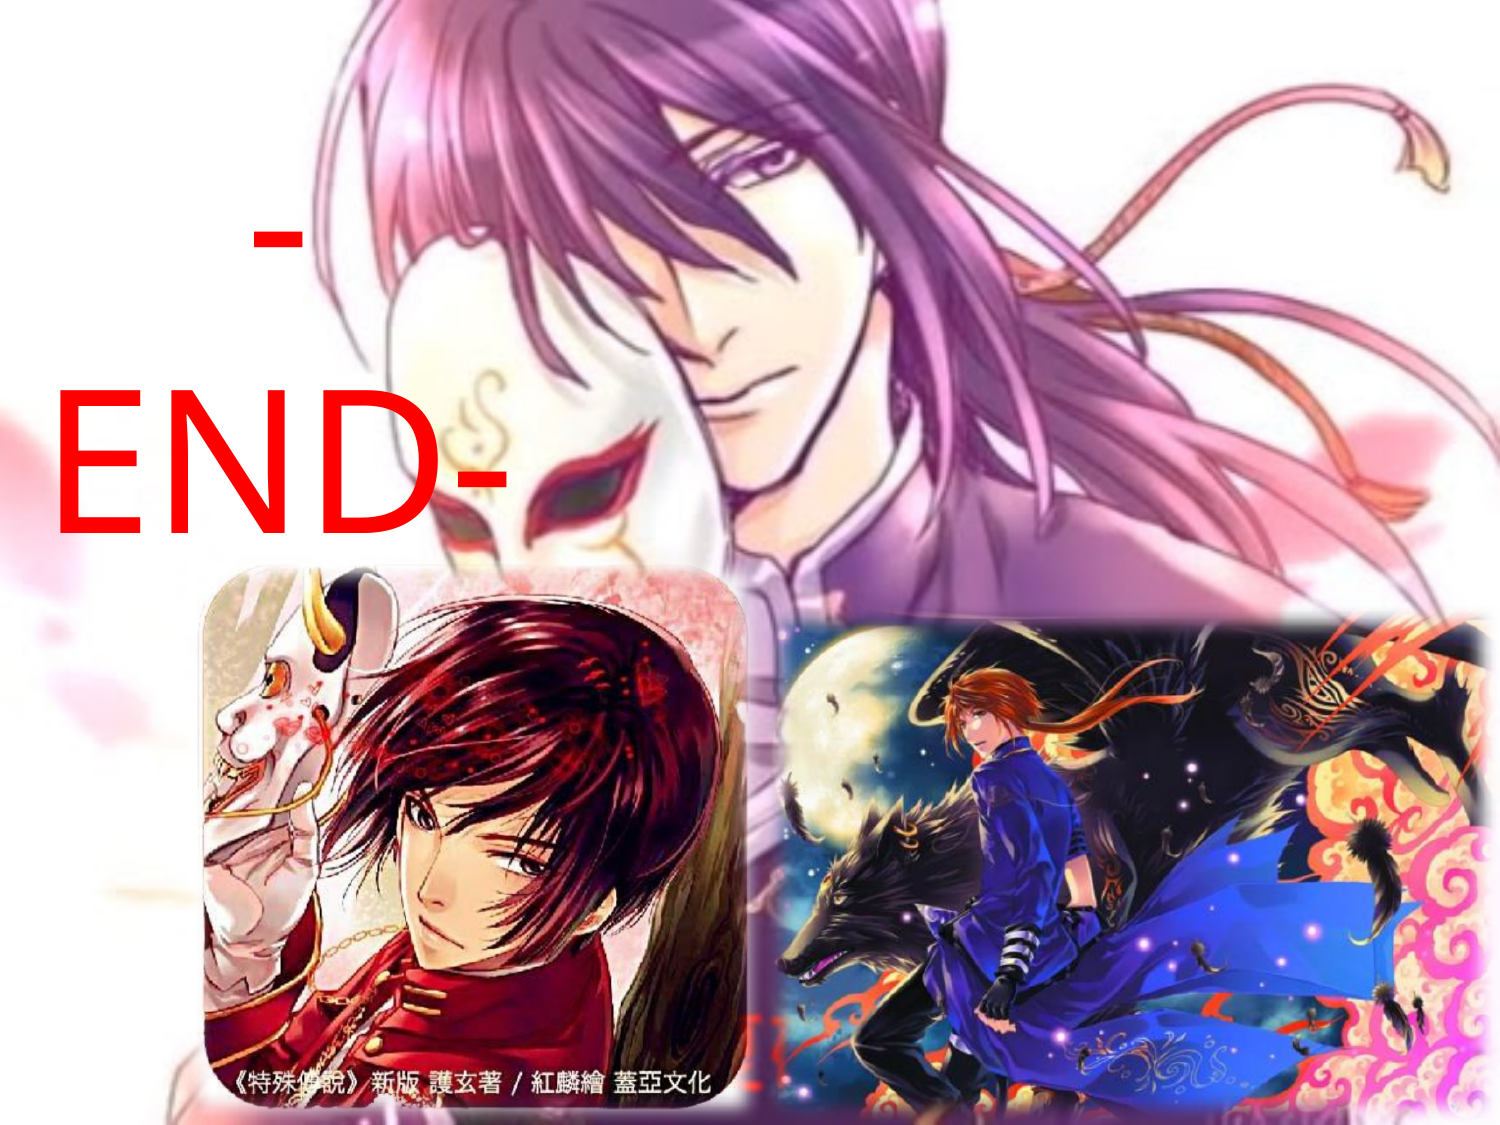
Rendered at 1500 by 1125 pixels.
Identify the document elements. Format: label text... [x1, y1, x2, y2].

picture [0, 0, 1500, 1125]
title -END- [0, 179, 560, 488]
